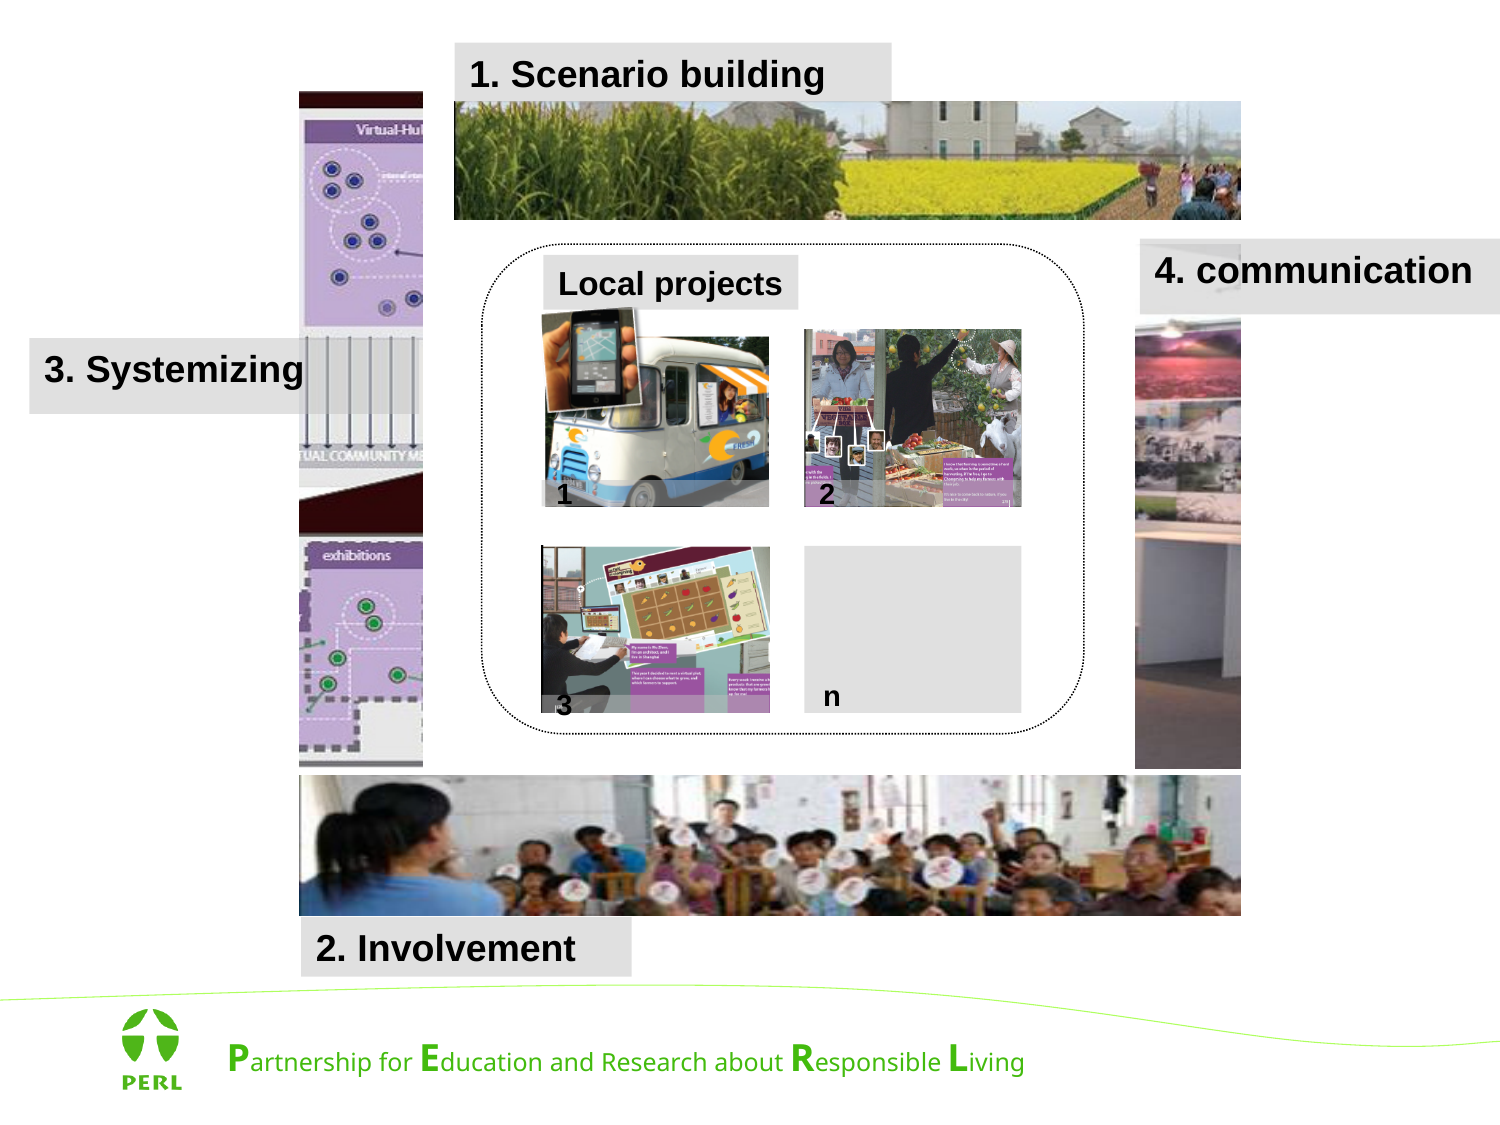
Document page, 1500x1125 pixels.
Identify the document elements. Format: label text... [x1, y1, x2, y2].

picture [454, 101, 1241, 220]
picture [299, 91, 1241, 916]
text_box n [808, 669, 857, 720]
picture [1135, 243, 1241, 769]
text_box [481, 244, 1084, 734]
text_box Local projects [543, 254, 799, 310]
text_box [140, 32, 921, 94]
text_box 1. Scenario building [454, 42, 892, 101]
picture [541, 306, 770, 507]
text_box 2. Involvement [301, 924, 632, 974]
picture [541, 545, 770, 714]
text_box 4. communication [1139, 238, 1500, 315]
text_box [0, 975, 1500, 1099]
text_box 3. Systemizing [29, 338, 294, 414]
picture [804, 329, 1022, 507]
text_box [804, 545, 1022, 713]
